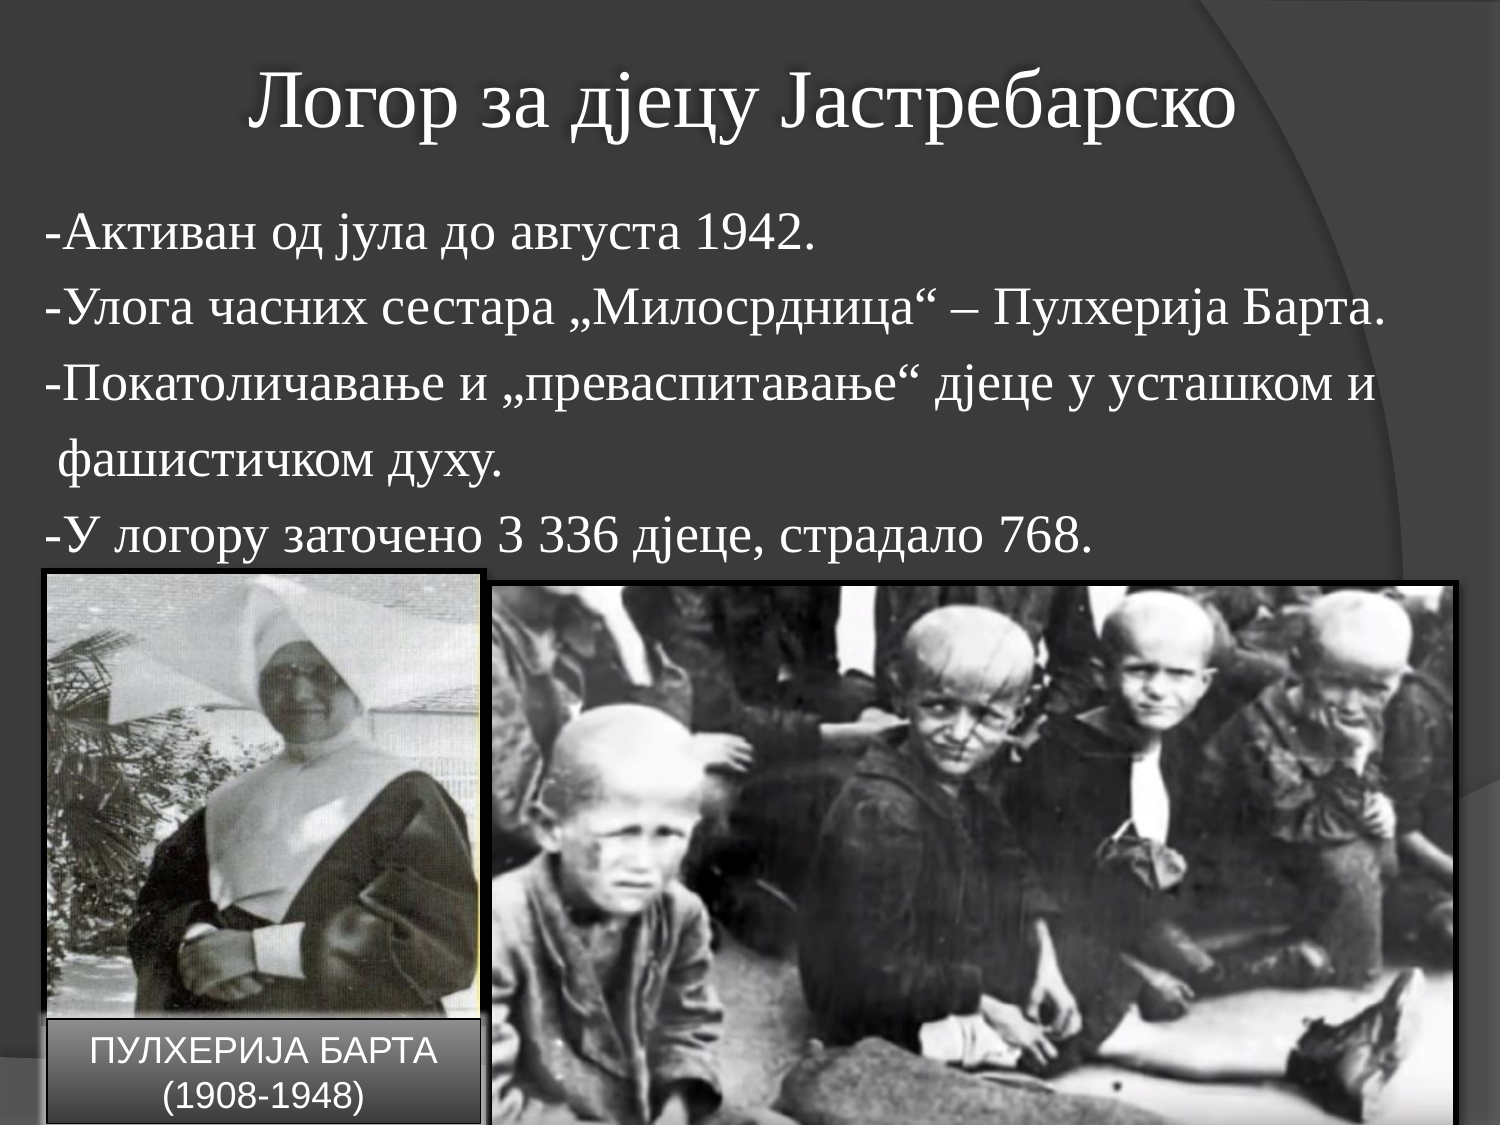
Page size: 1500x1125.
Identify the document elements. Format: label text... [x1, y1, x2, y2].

title Логор за дјецу Јастребарско [58, 0, 1430, 187]
text_box ПУЛХЕРИЈА БАРТА (1908-1948) [46, 1030, 481, 1124]
picture [46, 573, 481, 1020]
list -Активан од јула до августа 1942. -Улога часних сестара „Милосрдница“ – Пулхерија Барта. -Покатоличавање и „преваспитавање“ дјеце у усташком и фашистичком духу. -У логору заточено 3 336 дјеце, страдало 768. [23, 187, 1454, 930]
picture [491, 585, 1454, 1125]
